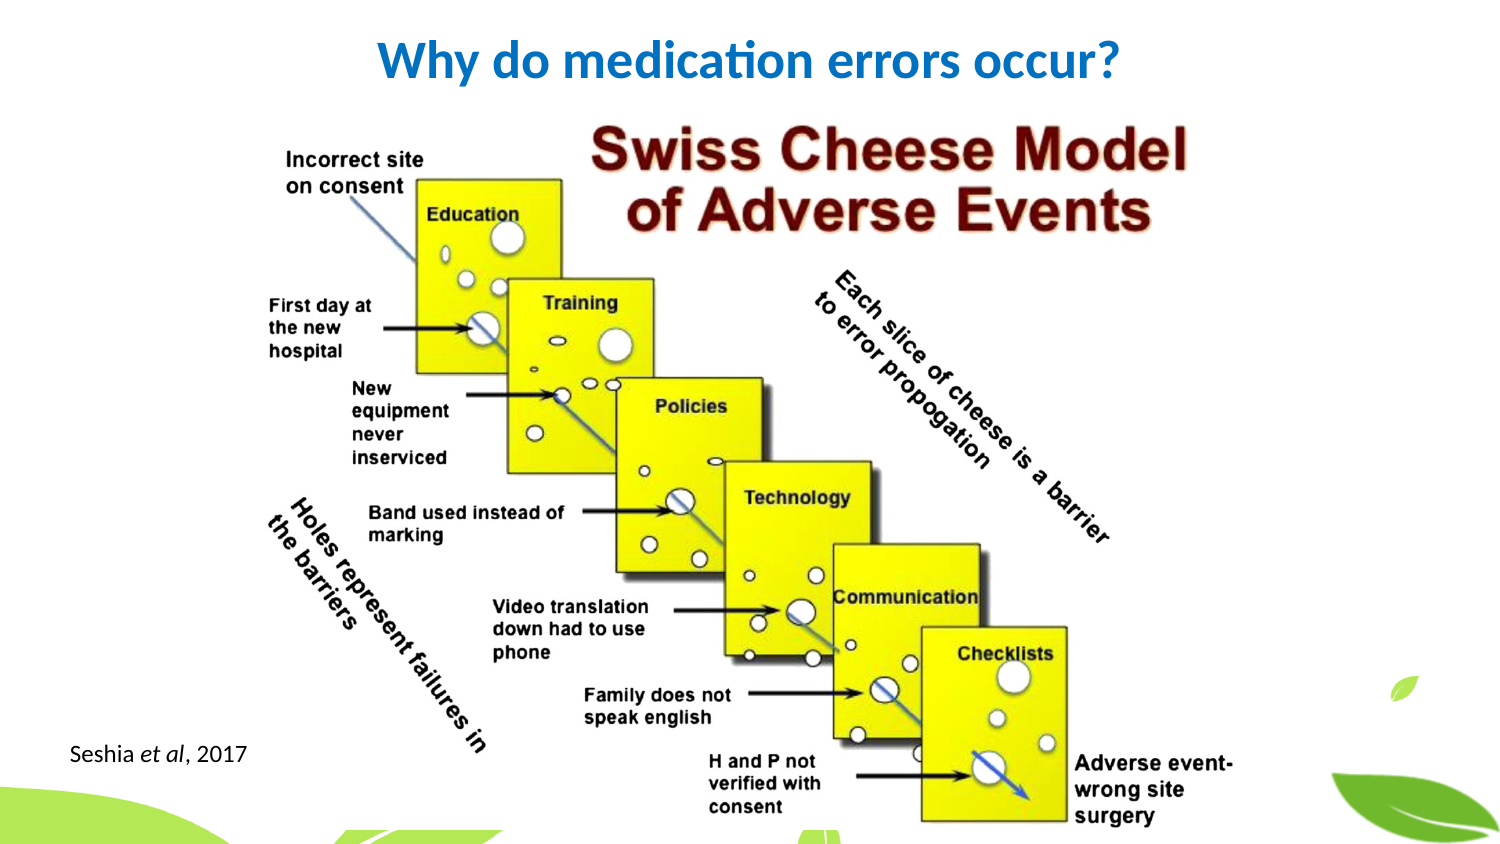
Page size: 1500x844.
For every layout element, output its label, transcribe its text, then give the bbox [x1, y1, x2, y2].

title Why do medication errors occur? [75, 13, 1425, 101]
picture [0, 121, 1500, 844]
text_box Seshia et al, 2017 [57, 713, 260, 792]
